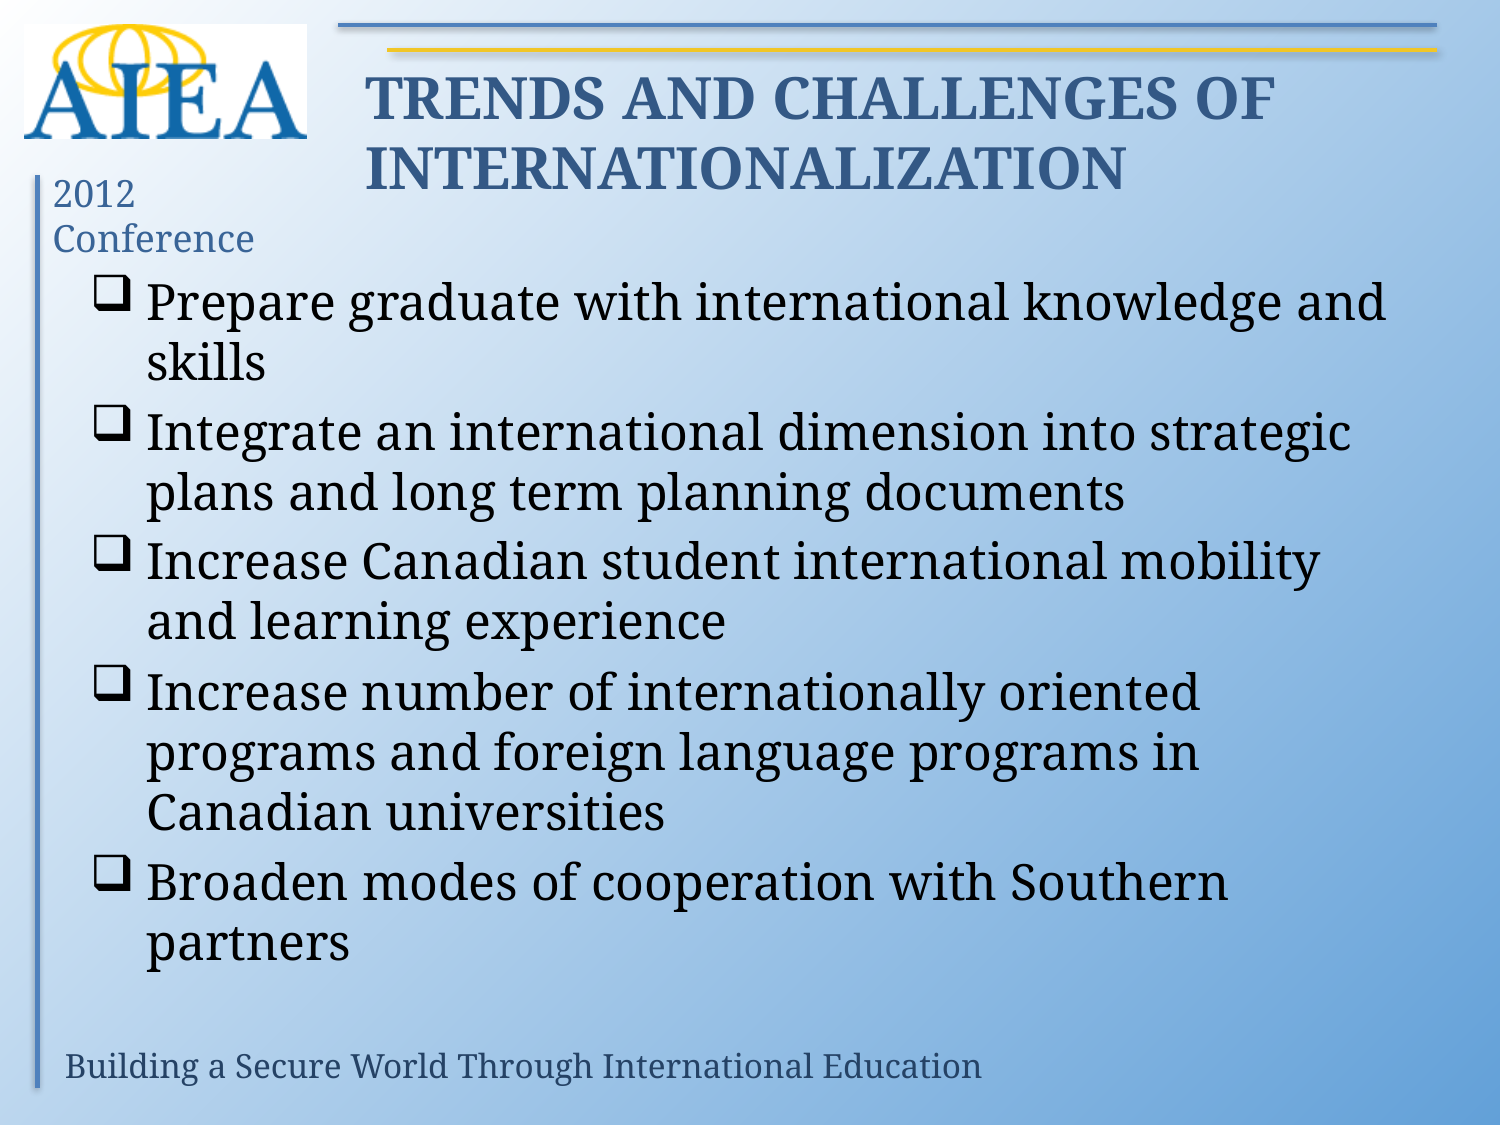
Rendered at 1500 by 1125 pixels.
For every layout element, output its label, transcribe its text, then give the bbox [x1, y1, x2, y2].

title TRENDS AND CHALLENGES OF INTERNATIONALIZATION [350, 37, 1500, 225]
list Prepare graduate with international knowledge and skills Integrate an international dimension into strategic plans and long term planning documents Increase Canadian student international mobility and learning experience Increase number of internationally oriented programs and foreign language programs in Canadian universities Broaden modes of cooperation with Southern partners [75, 262, 1425, 1005]
picture [24, 24, 307, 139]
